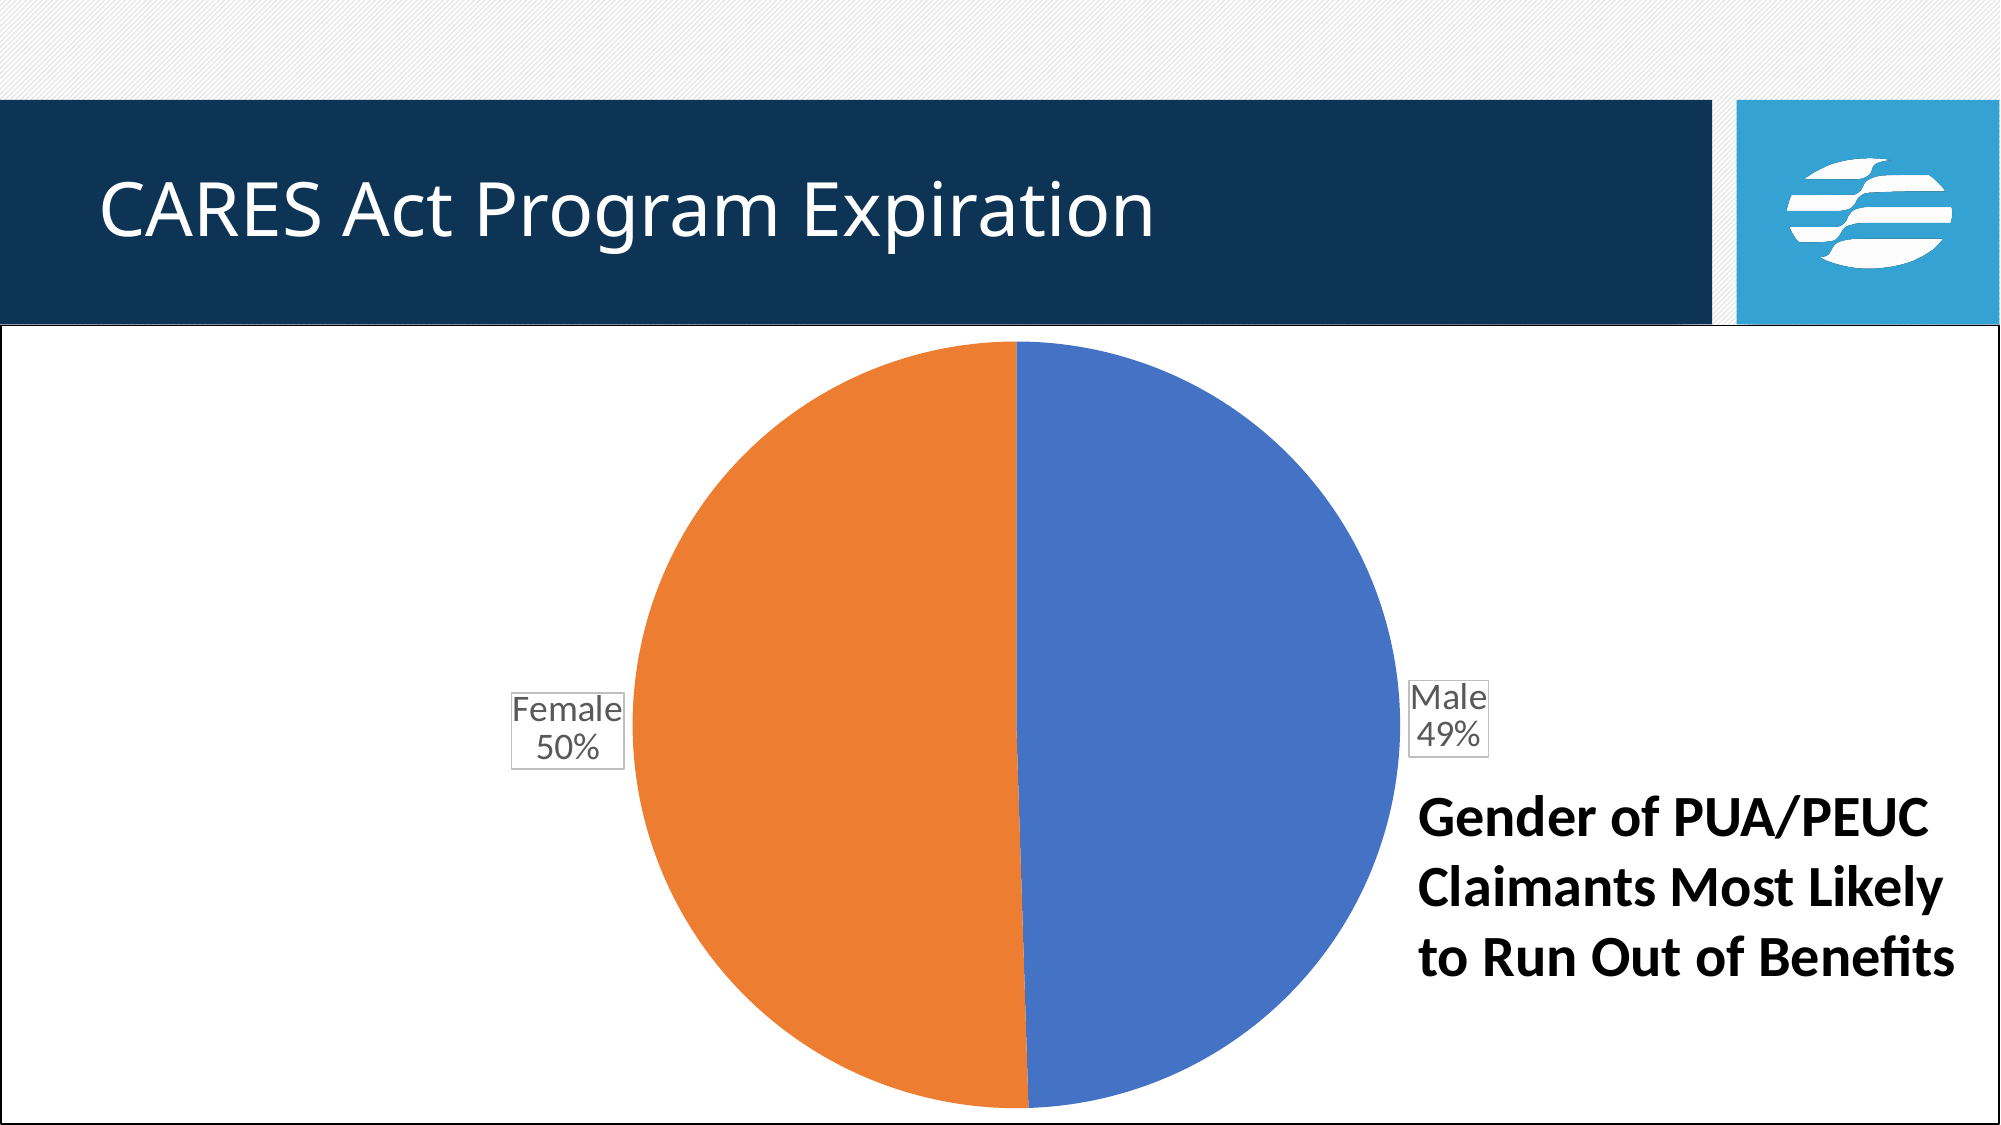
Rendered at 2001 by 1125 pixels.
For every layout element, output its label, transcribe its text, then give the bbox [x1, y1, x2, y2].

title CARES Act Program Expiration [83, 123, 1661, 301]
chart [0, 324, 2000, 1125]
picture [1787, 155, 1962, 306]
